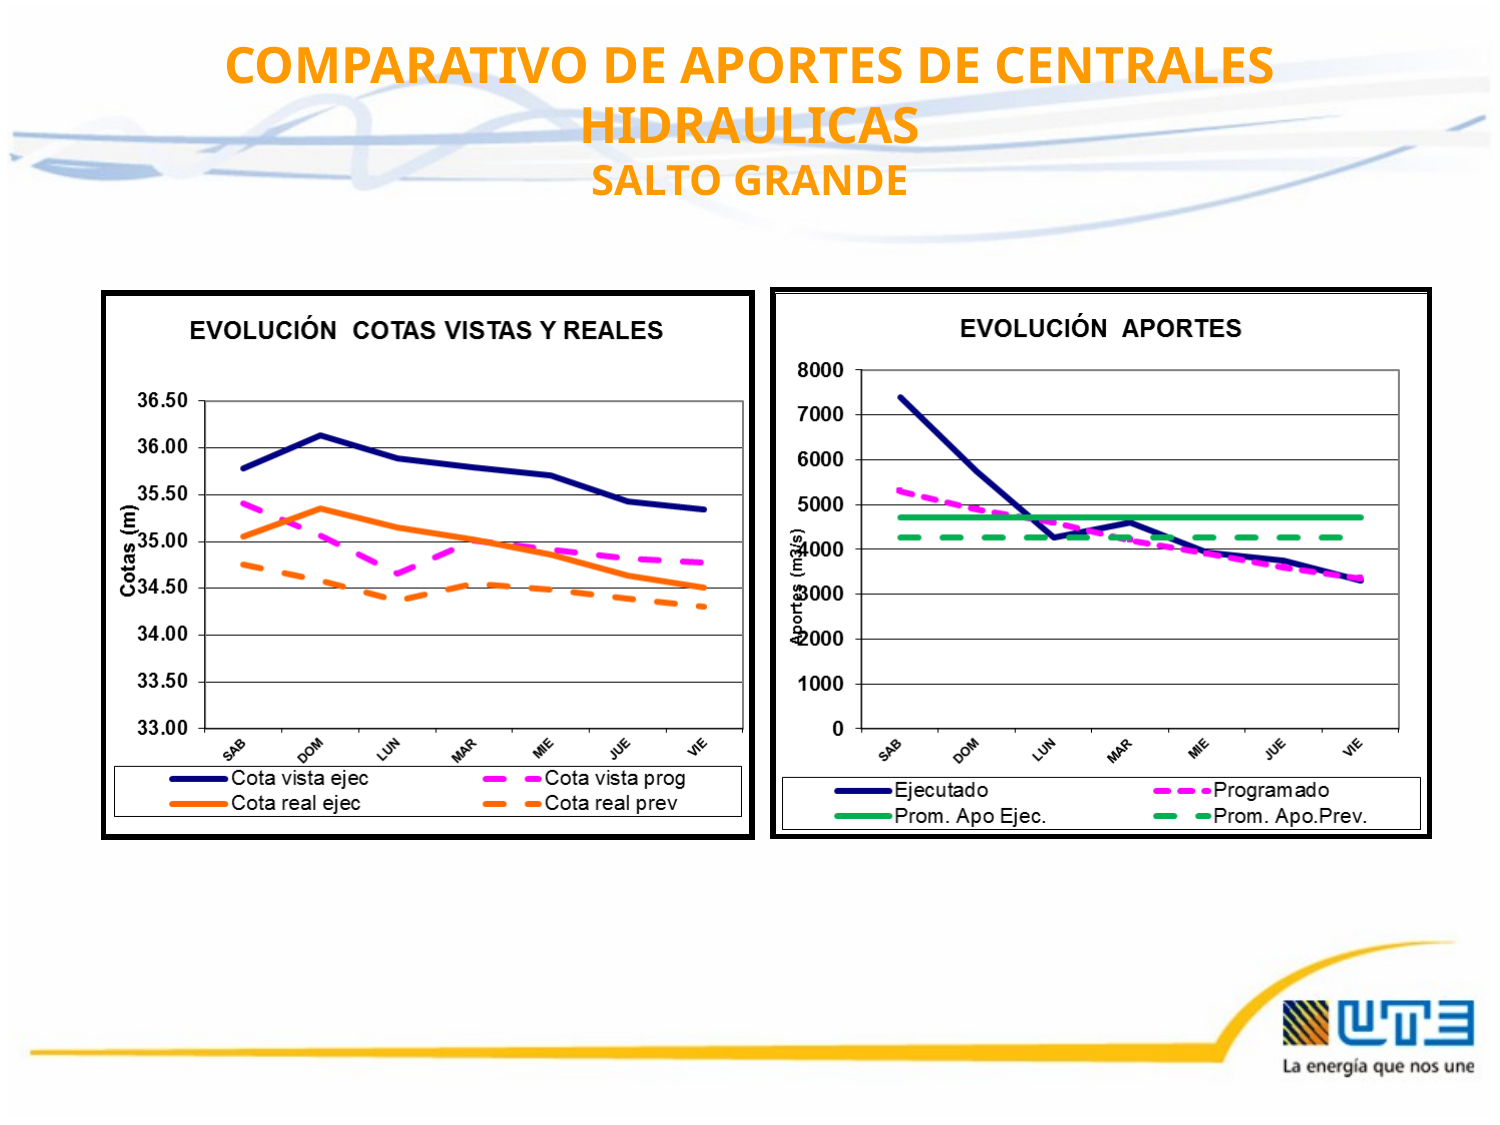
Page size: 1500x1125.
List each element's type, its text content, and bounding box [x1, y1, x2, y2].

picture [7, 6, 1493, 1118]
title COMPARATIVO DE APORTES DE CENTRALES HIDRAULICAS SALTO GRANDE [112, 24, 1388, 213]
